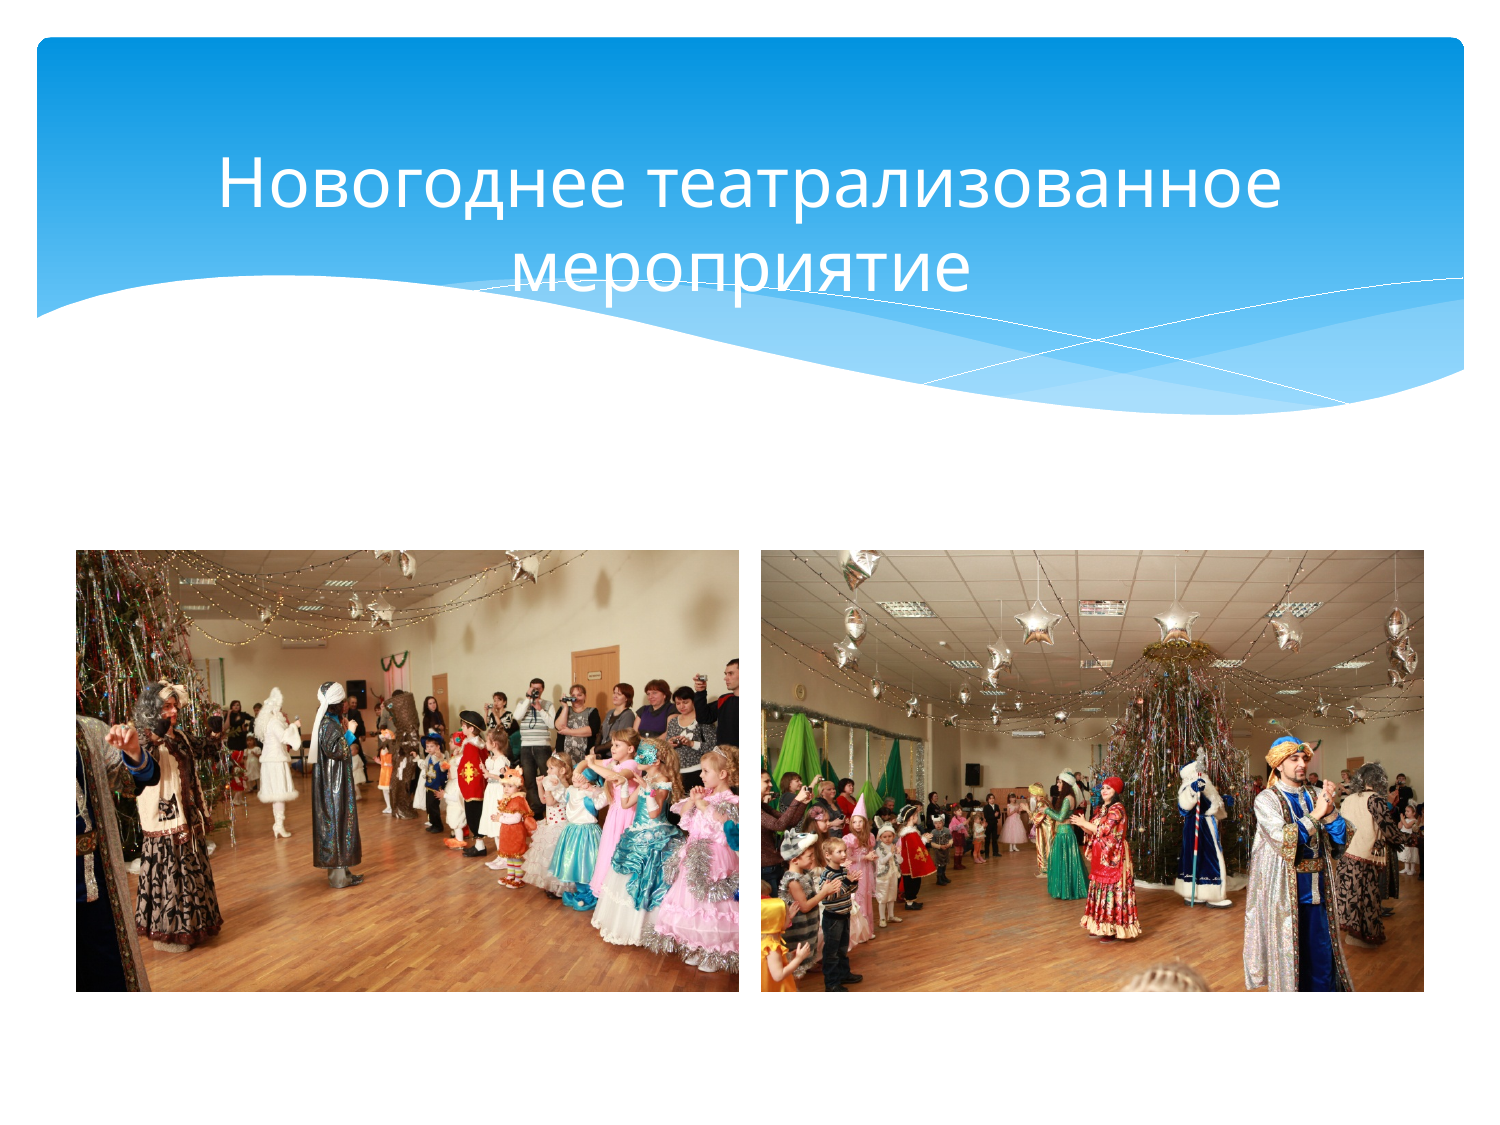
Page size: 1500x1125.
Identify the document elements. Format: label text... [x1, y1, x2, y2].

picture [76, 550, 739, 992]
title Новогоднее театрализованное мероприятие [76, 45, 1425, 315]
picture [761, 550, 1424, 992]
